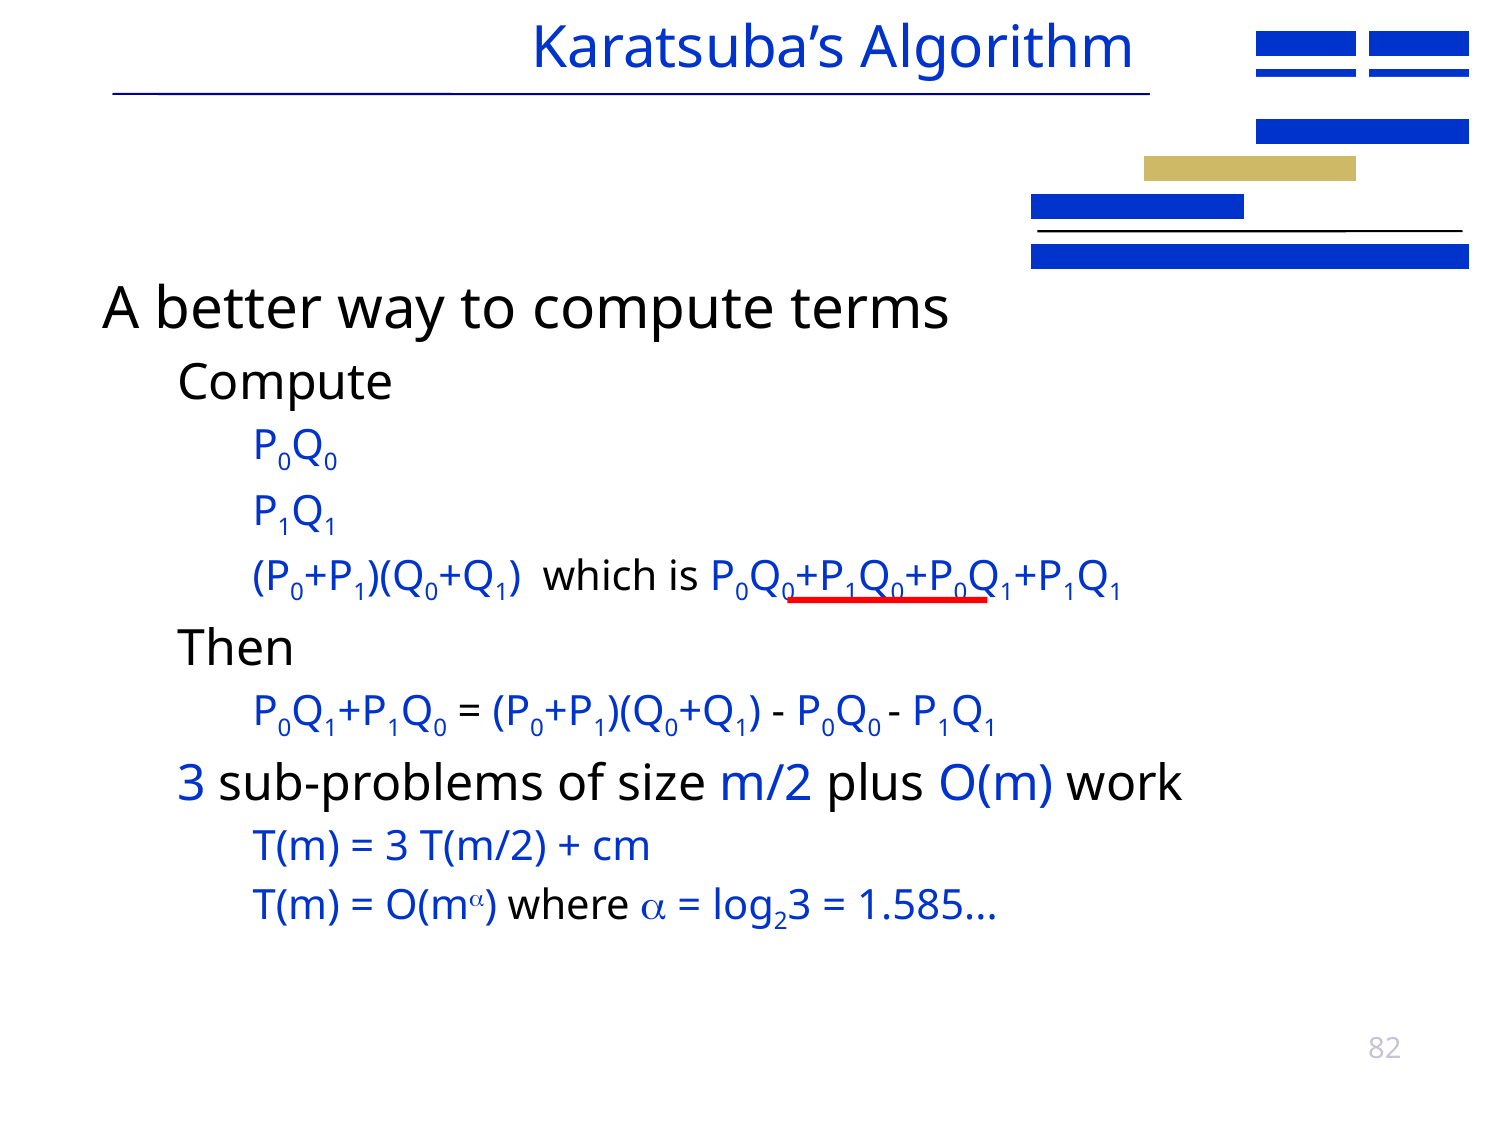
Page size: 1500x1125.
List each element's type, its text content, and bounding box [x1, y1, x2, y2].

title Karatsuba’s Algorithm [112, 0, 1150, 88]
slide_number 82 [1103, 1021, 1417, 1098]
list A better way to compute terms Compute P0Q0 P1Q1 (P0+P1)(Q0+Q1) which is P0Q0+P1Q0+P0Q1+P1Q1 Then P0Q1+P1Q0 = (P0+P1)(Q0+Q1) - P0Q0 - P1Q1 3 sub-problems of size m/2 plus O(m) work T(m) = 3 T(m/2) + cm T(m) = O(ma) where a = log23 = 1.585... [87, 262, 1430, 947]
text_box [1037, 37, 1471, 263]
